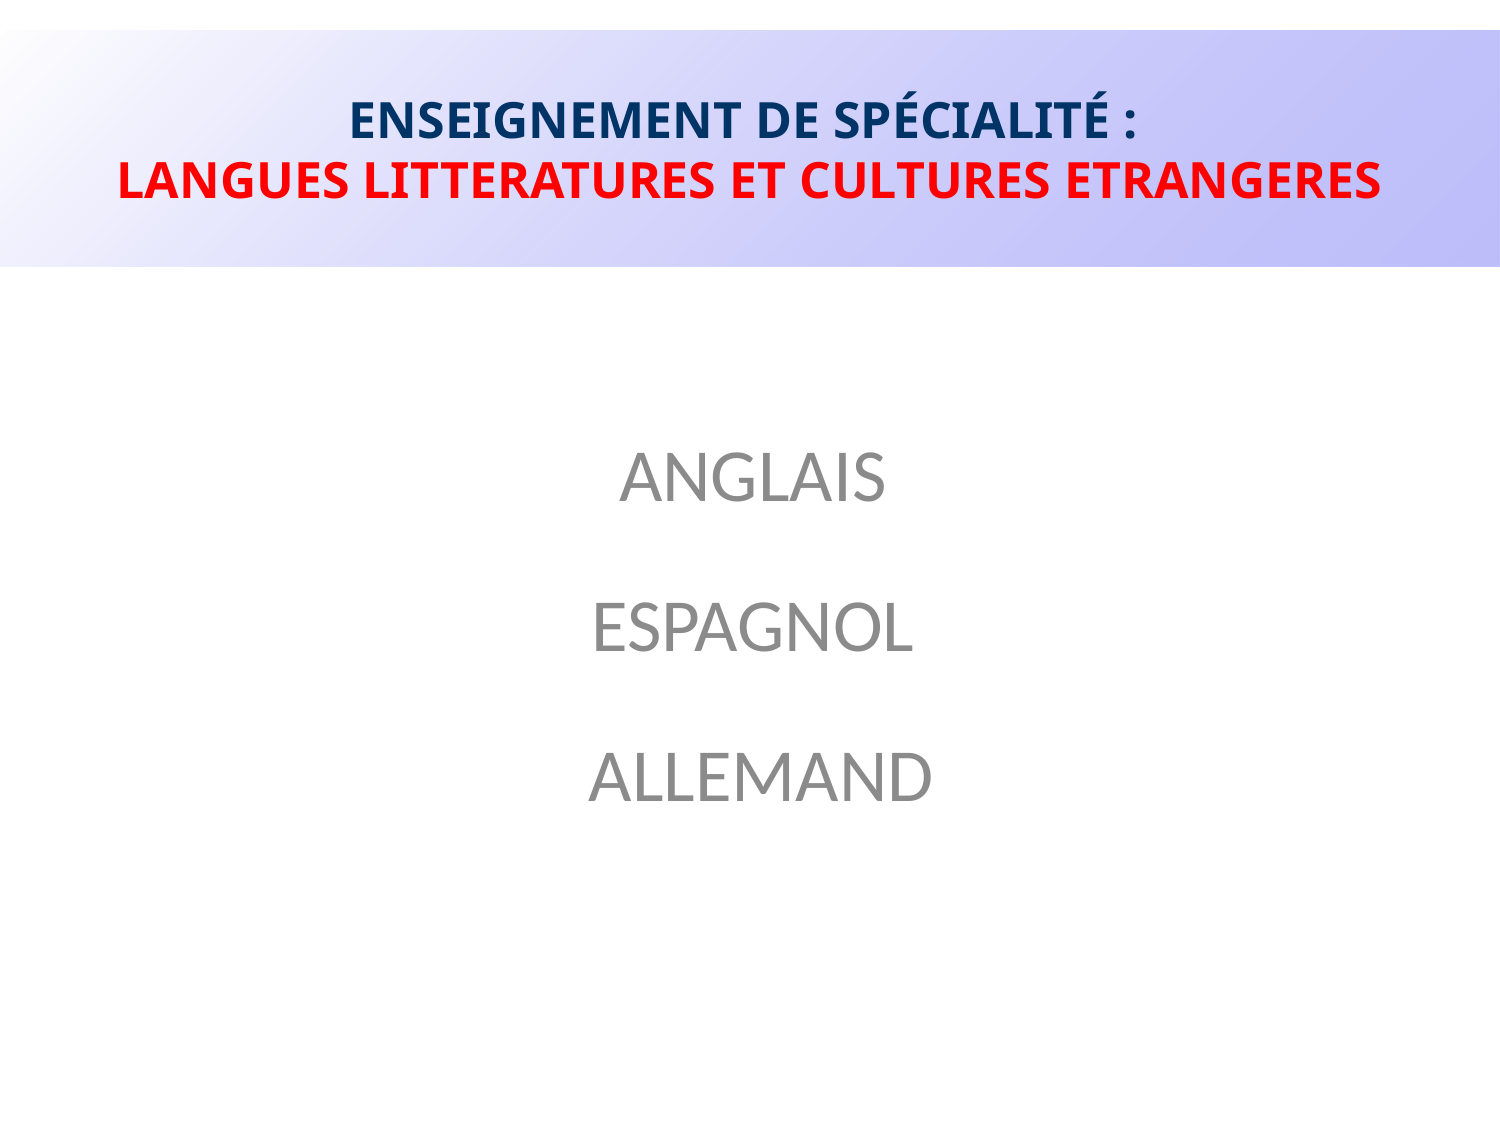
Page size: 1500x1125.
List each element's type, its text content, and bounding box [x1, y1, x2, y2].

text_box ENSEIGNEMENT DE SPÉCIALITÉ : LANGUES LITTERATURES ET CULTURES ETRANGERES [0, 30, 1500, 267]
subtitle ANGLAIS ESPAGNOL ALLEMAND [123, 373, 1399, 823]
